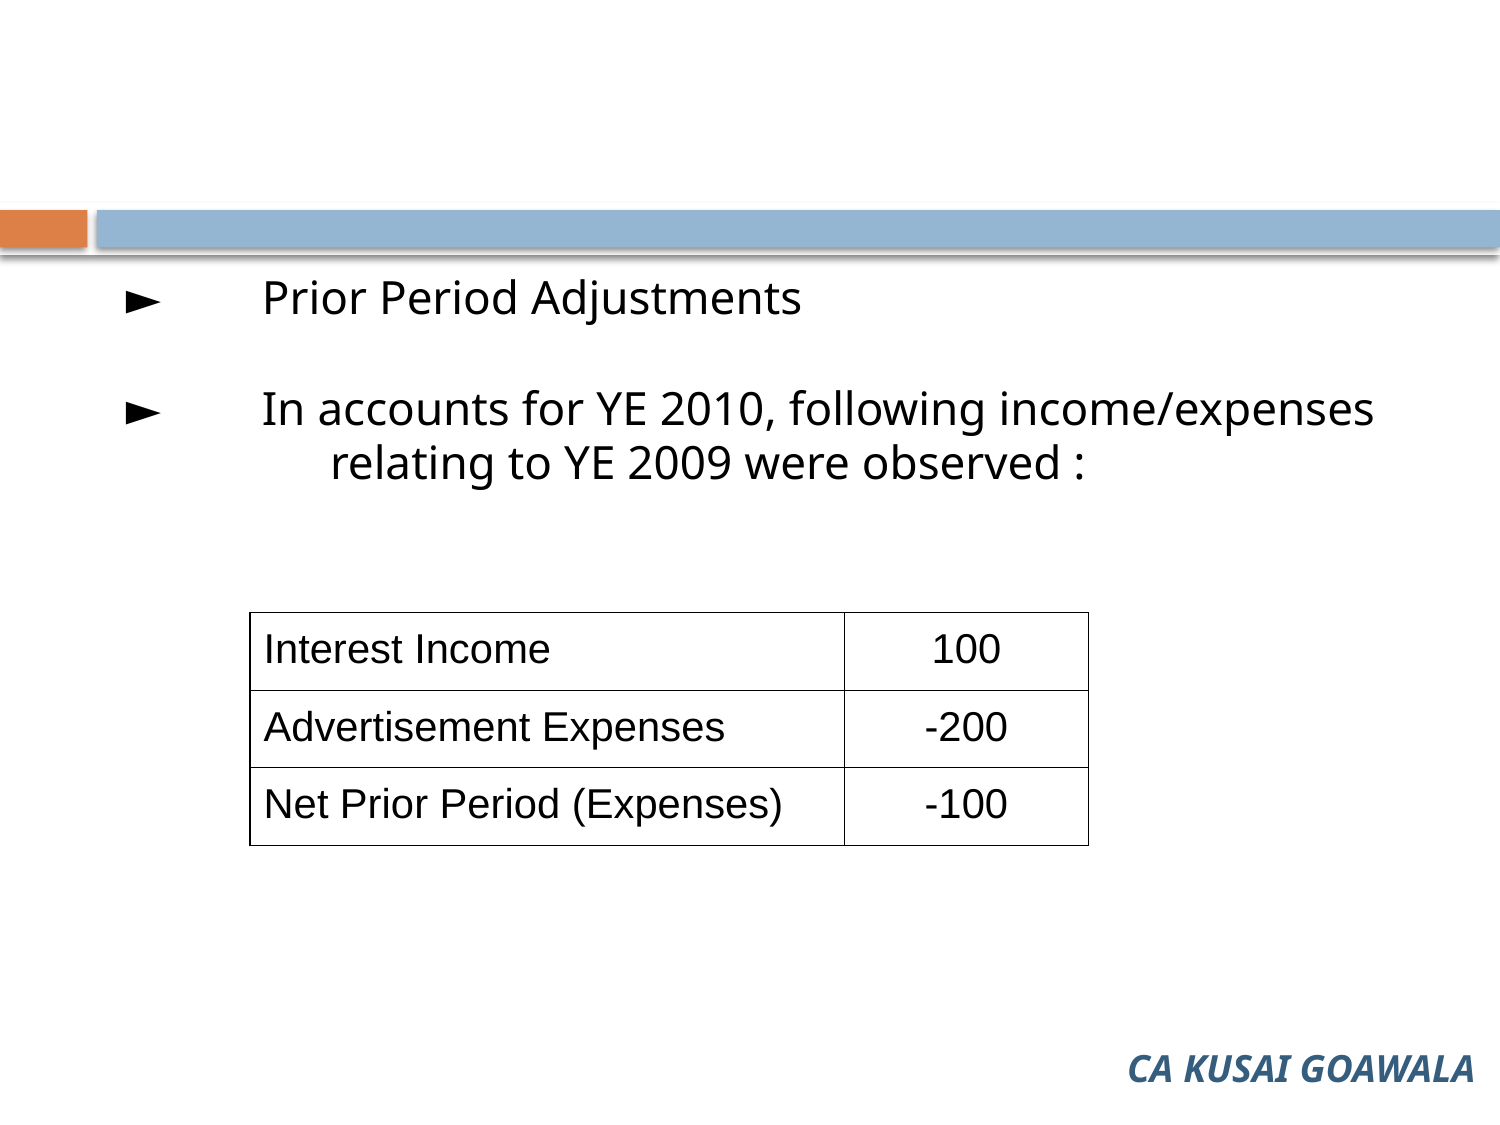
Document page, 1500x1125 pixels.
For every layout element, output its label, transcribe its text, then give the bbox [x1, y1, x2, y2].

table_cell -200 [845, 691, 1088, 767]
table_cell Net Prior Period (Expenses) [251, 768, 844, 845]
table_header Interest Income [251, 613, 844, 690]
table_cell Advertisement Expenses [251, 691, 844, 767]
text_box ► Prior Period Adjustments ► In accounts for YE 2010, following income/expenses relating to YE 2009 were observed : [112, 262, 1405, 554]
text_box CA KUSAI GOAWALA [1112, 1037, 1500, 1098]
table_header 100 [845, 613, 1088, 690]
table_cell -100 [845, 768, 1088, 845]
